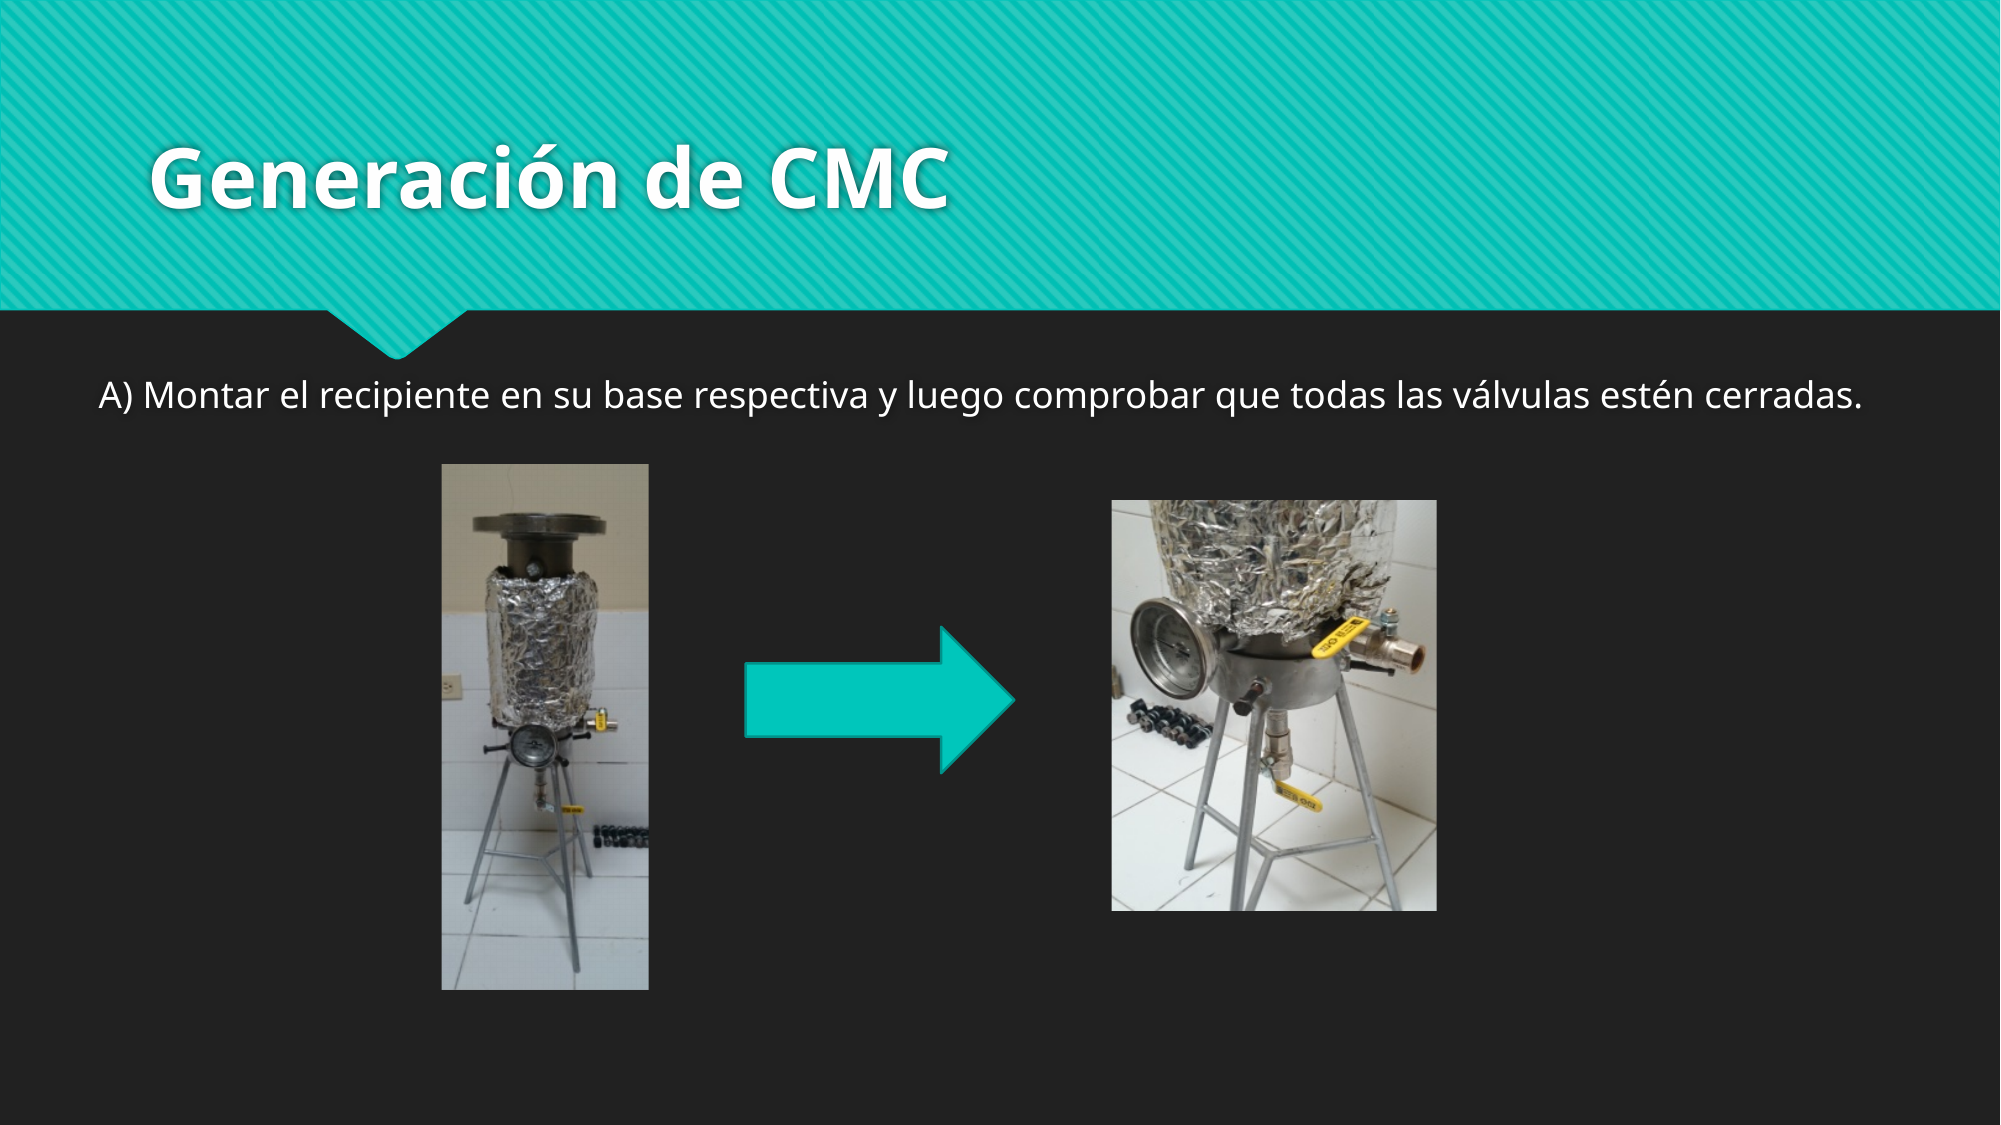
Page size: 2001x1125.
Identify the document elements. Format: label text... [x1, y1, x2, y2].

picture [1111, 500, 1437, 911]
list A) Montar el recipiente en su base respectiva y luego comprobar que todas las válvulas estén cerradas. [83, 359, 1938, 429]
picture [282, 464, 808, 989]
text_box [808, 625, 1016, 775]
title Generación de CMC [132, 73, 1868, 233]
